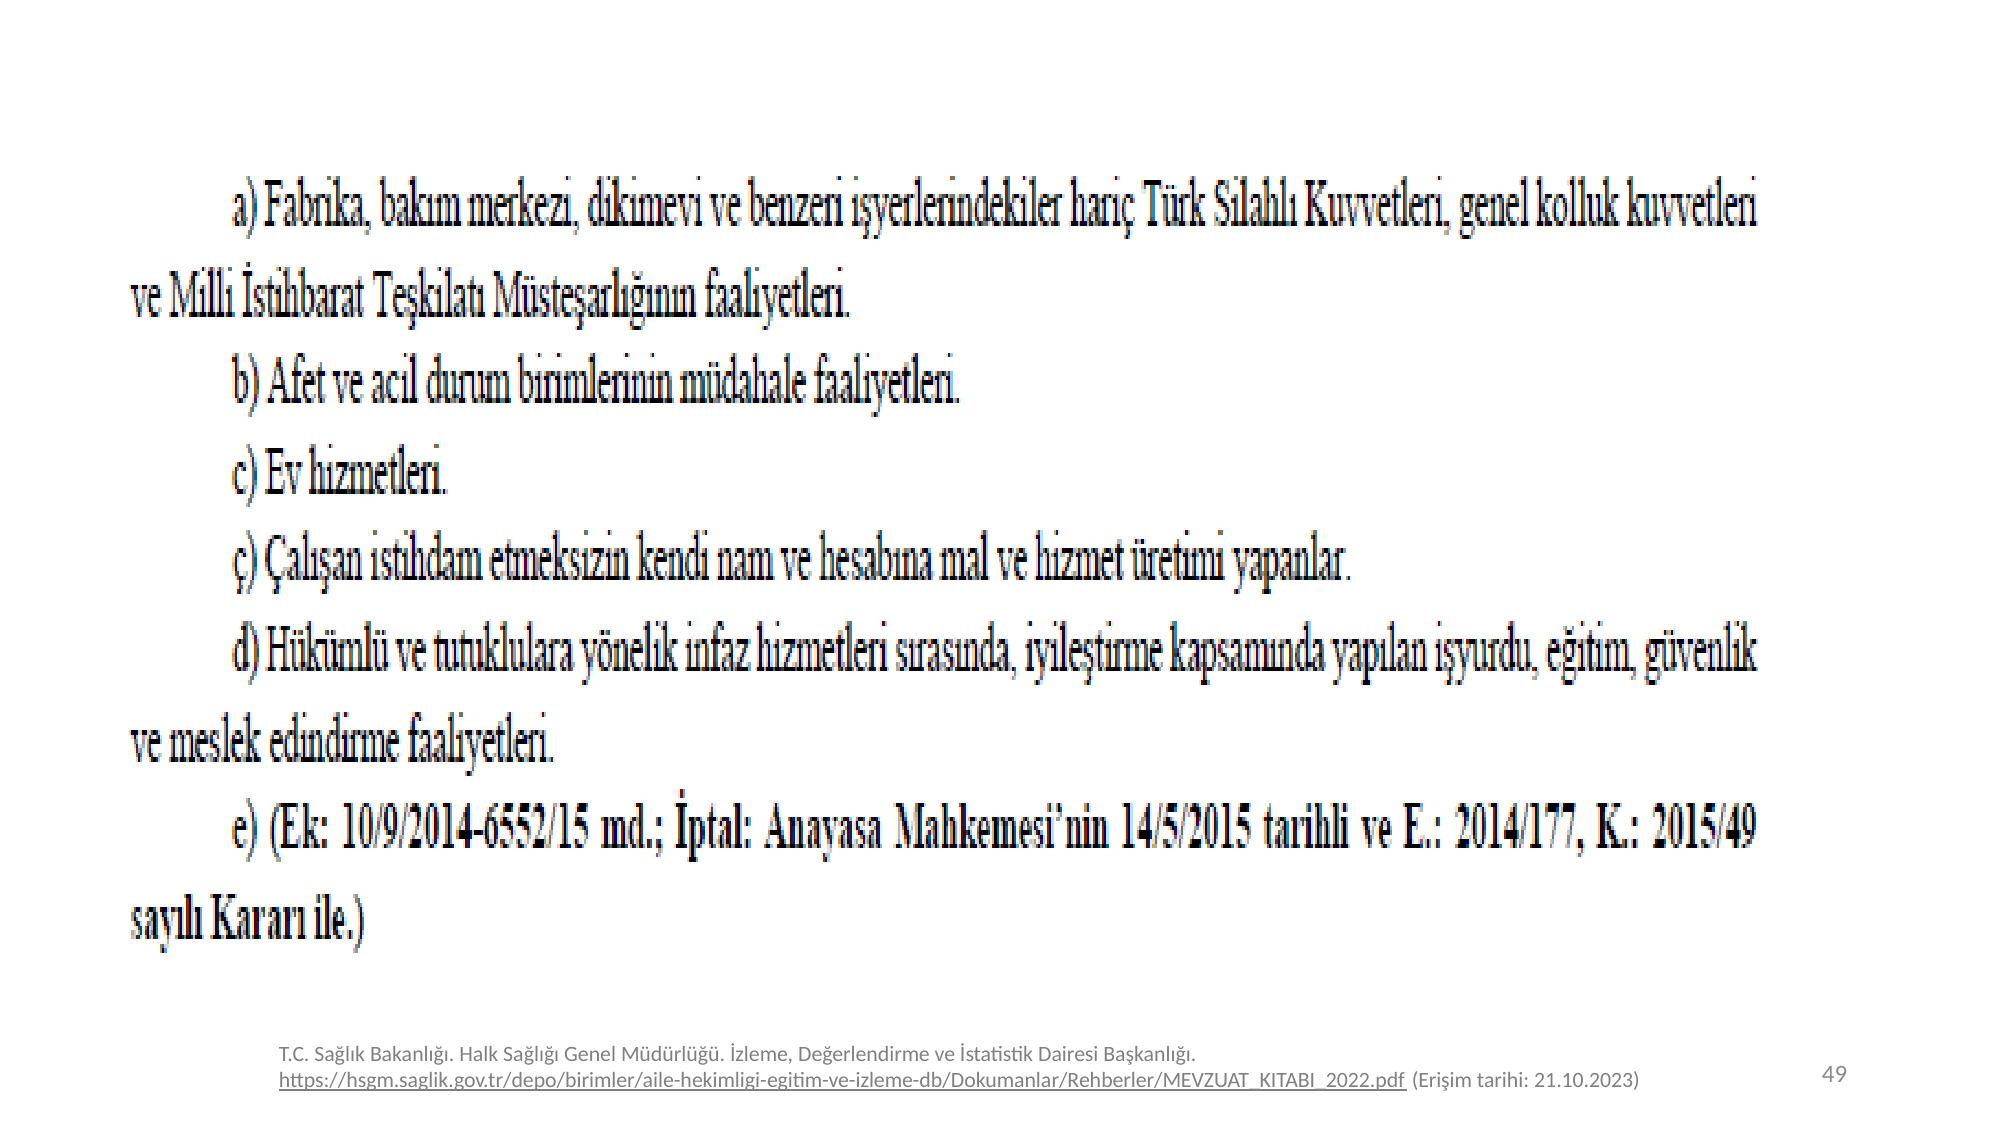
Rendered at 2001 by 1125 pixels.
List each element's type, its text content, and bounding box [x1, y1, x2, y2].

text_box T.C. Sağlık Bakanlığı. Halk Sağlığı Genel Müdürlüğü. İzleme, Değerlendirme ve İstatistik Dairesi Başkanlığı. https://hsgm.saglik.gov.tr/depo/birimler/aile-hekimligi-egitim-ve-izleme-db/Dokumanlar/Rehberler/MEVZUAT_KITABI_2022.pdf (Erişim tarihi: 21.10.2023) [264, 1031, 1816, 1100]
picture [99, 158, 1849, 967]
slide_number 49 [1412, 1042, 1863, 1103]
